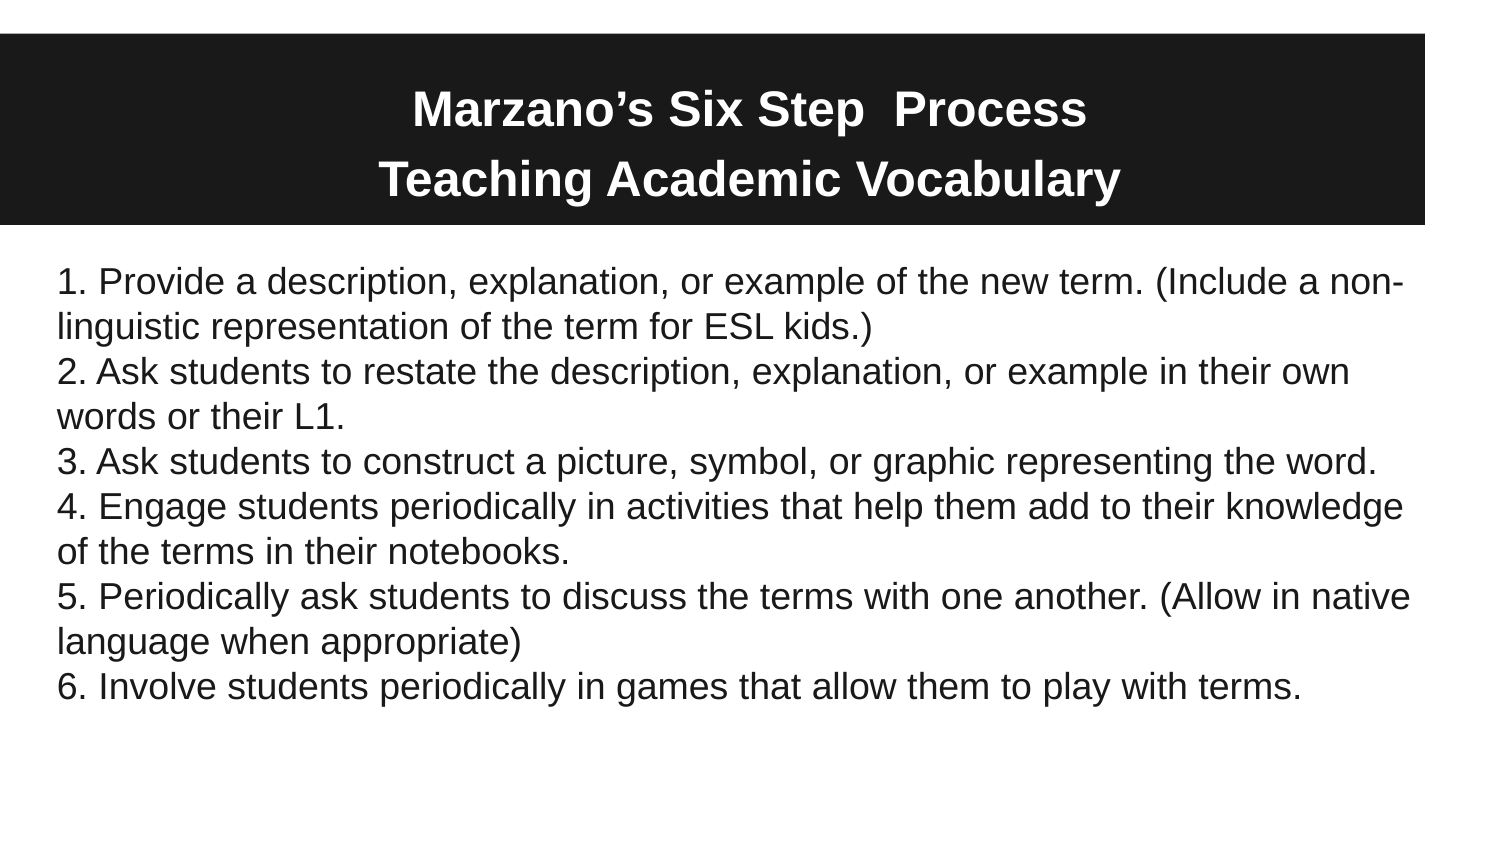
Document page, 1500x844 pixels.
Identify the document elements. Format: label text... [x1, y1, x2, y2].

list 1. Provide a description, explanation, or example of the new term. (Include a non-linguistic representation of the term for ESL kids.) 2. Ask students to restate the description, explanation, or example in their own words or their L1. 3. Ask students to construct a picture, symbol, or graphic representing the word. 4. Engage students periodically in activities that help them add to their knowledge of the terms in their notebooks. 5. Periodically ask students to discuss the terms with one another. (Allow in native language when appropriate) 6. Involve students periodically in games that allow them to play with terms. [41, 241, 1461, 811]
title Marzano’s Six Step Process Teaching Academic Vocabulary [75, 33, 1425, 221]
